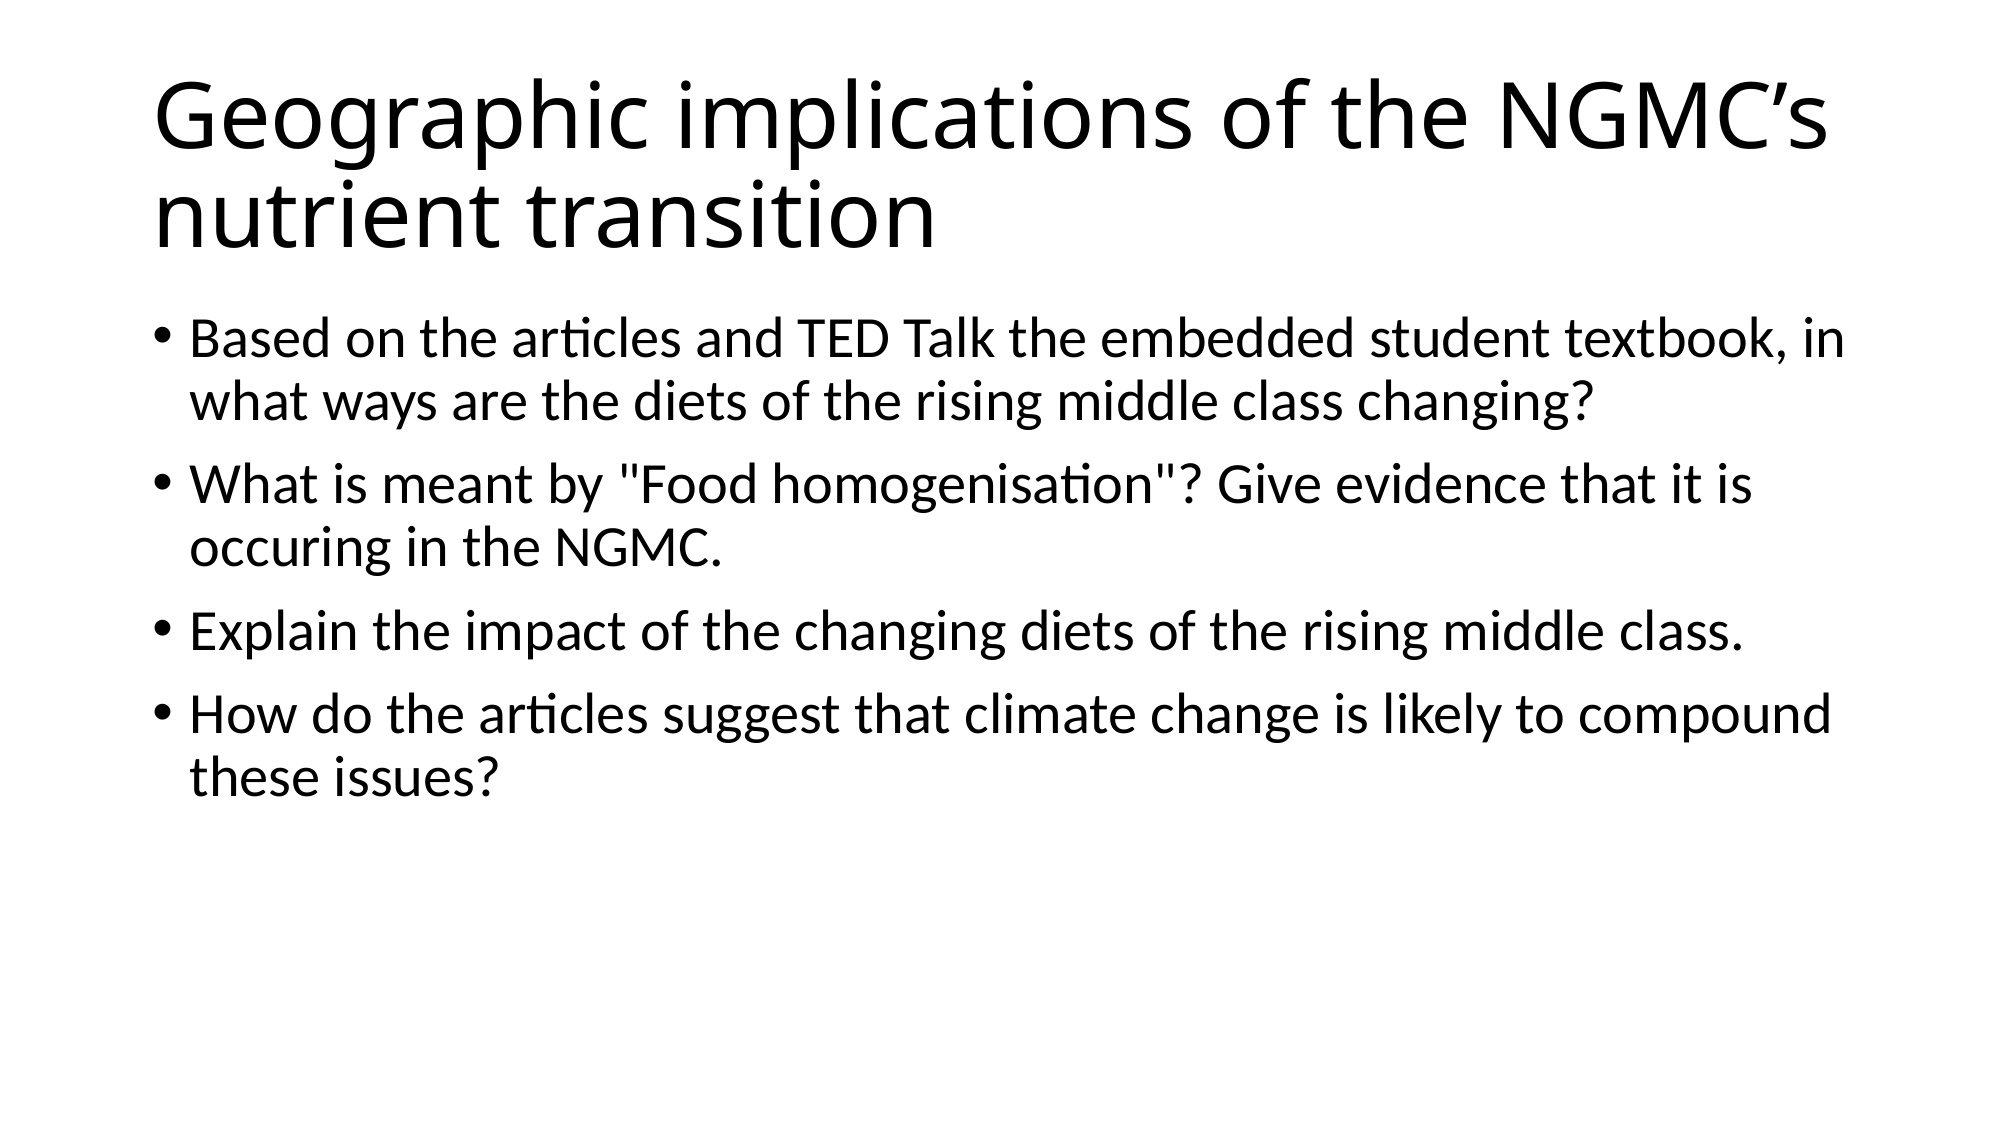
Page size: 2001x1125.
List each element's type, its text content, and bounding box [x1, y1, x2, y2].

title Geographic implications of the NGMC’s nutrient transition [137, 59, 1863, 278]
list Based on the articles and TED Talk the embedded student textbook, in what ways are the diets of the rising middle class changing? What is meant by "Food homogenisation"? Give evidence that it is occuring in the NGMC. Explain the impact of the changing diets of the rising middle class. How do the articles suggest that climate change is likely to compound these issues? [137, 299, 1863, 1014]
